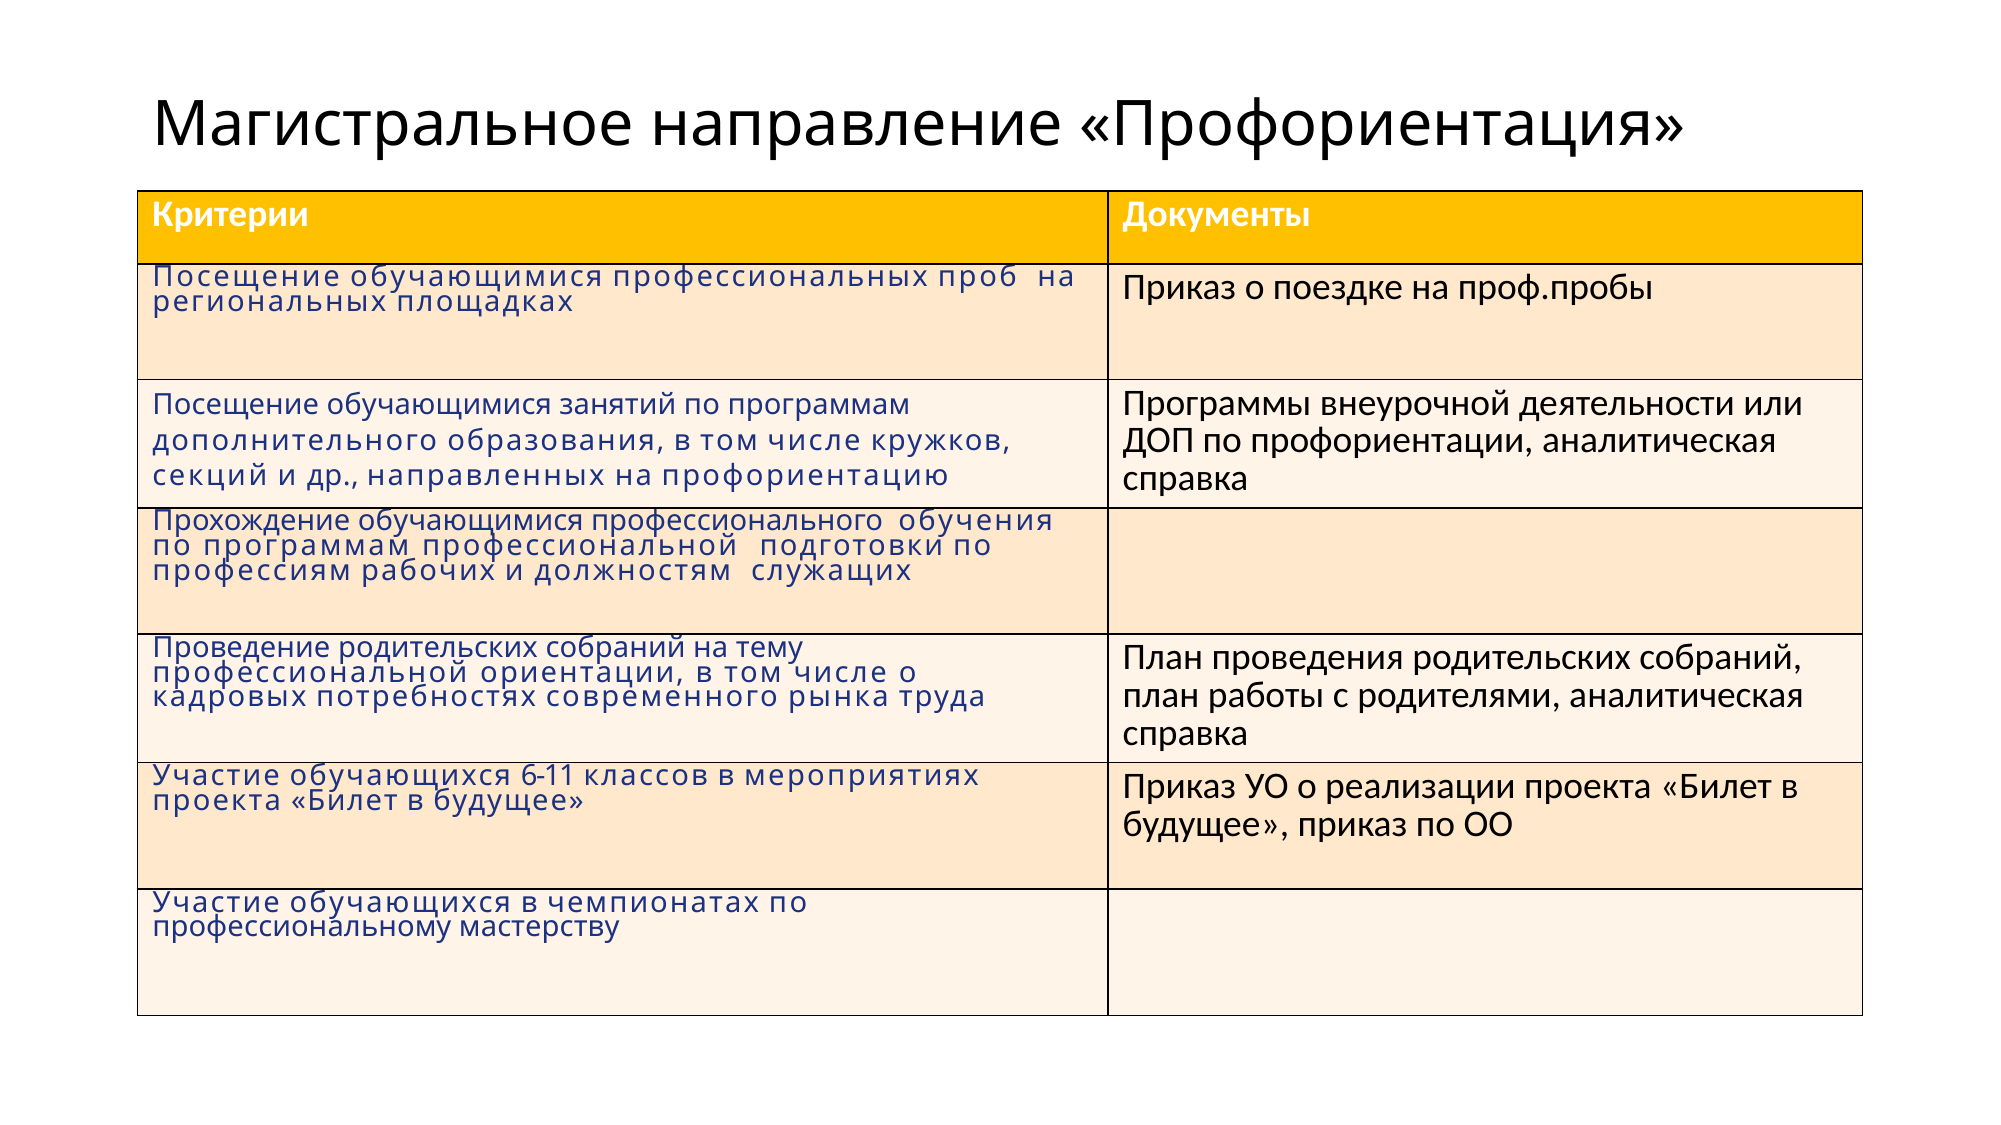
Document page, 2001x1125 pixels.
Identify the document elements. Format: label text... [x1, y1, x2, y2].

table_cell Программы внеурочной деятельности или ДОП по профориентации, аналитическая справка [1109, 380, 1862, 507]
table_cell Посещение обучающимися занятий по программам дополнительного образования, в том числе кружков, секций и др., направленных на профориентацию [138, 380, 1107, 507]
table_cell Прохождение обучающимися профессионального обучения по программам профессиональной подготовки по профессиям рабочих и должностям служащих [138, 509, 1107, 633]
table_cell Приказ УО о реализации проекта «Билет в будущее», приказ по ОО [1109, 763, 1862, 888]
table_header Документы [1109, 192, 1862, 263]
table_header Критерии [138, 192, 1107, 263]
table_cell Участие обучающихся 6-11 классов в мероприятиях проекта «Билет в будущее» [138, 763, 1107, 888]
table_cell Проведение родительских собраний на тему профессиональной ориентации, в том числе о кадровых потребностях современного рынка труда [138, 635, 1107, 762]
title Магистральное направление «Профориентация» [137, 59, 1863, 190]
table_cell [1109, 890, 1862, 1015]
table_cell Приказ о поездке на проф.пробы [1109, 265, 1862, 379]
table_cell [1109, 509, 1862, 633]
table_cell Посещение обучающимися профессиональных проб на региональных площадках [138, 265, 1107, 379]
table_cell Участие обучающихся в чемпионатах по профессиональному мастерству [138, 890, 1107, 1015]
table_cell План проведения родительских собраний, план работы с родителями, аналитическая справка [1109, 635, 1862, 762]
